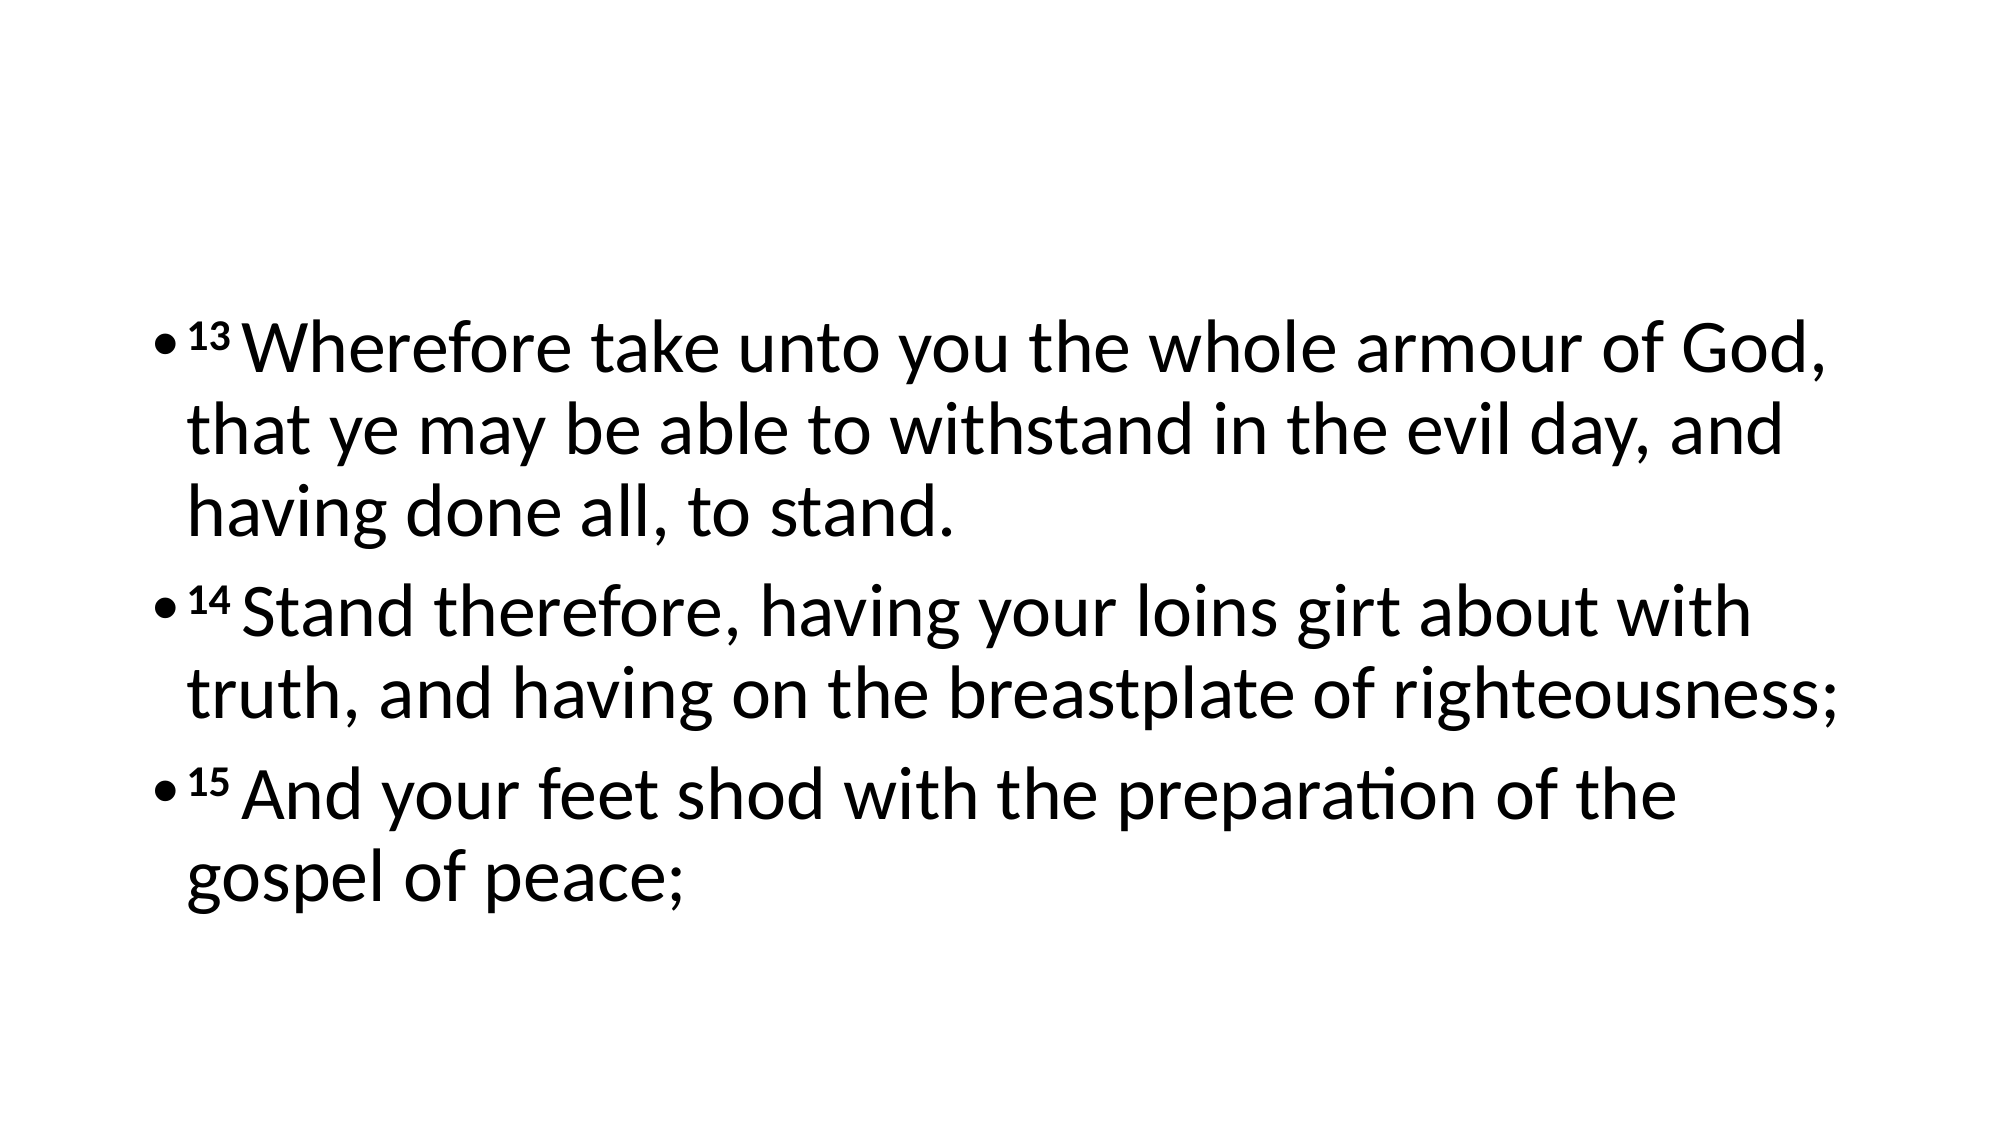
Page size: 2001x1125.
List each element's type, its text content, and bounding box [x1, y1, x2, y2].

list 13 Wherefore take unto you the whole armour of God, that ye may be able to withstand in the evil day, and having done all, to stand. 14 Stand therefore, having your loins girt about with truth, and having on the breastplate of righteousness; 15 And your feet shod with the preparation of the gospel of peace; [137, 299, 1863, 1014]
